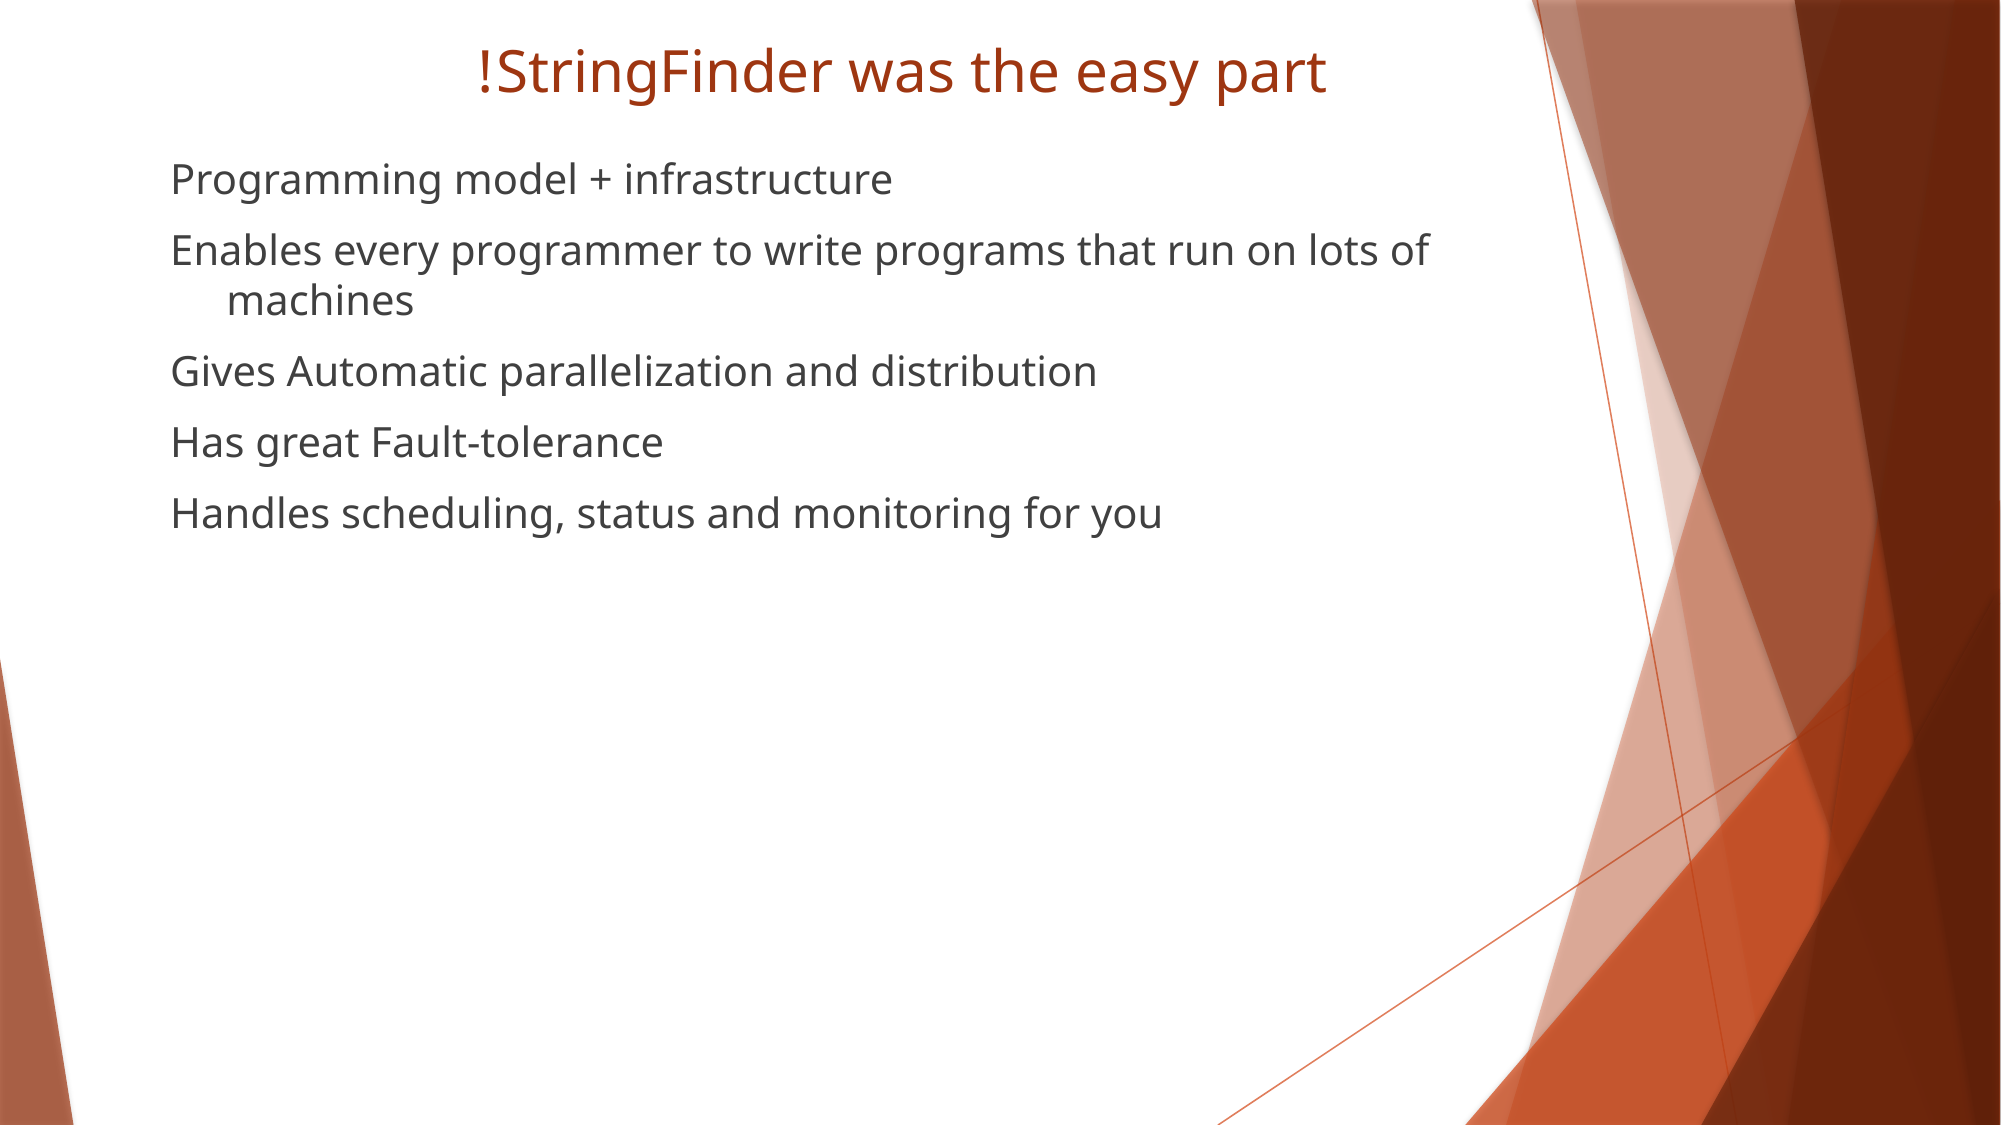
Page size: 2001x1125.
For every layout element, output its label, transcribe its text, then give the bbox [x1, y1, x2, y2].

title StringFinder was the easy part! [90, 26, 1712, 145]
list Programming model + infrastructure Enables every programmer to write programs that run on lots of machines Gives Automatic parallelization and distribution Has great Fault-tolerance Handles scheduling, status and monitoring for you [155, 145, 1610, 607]
